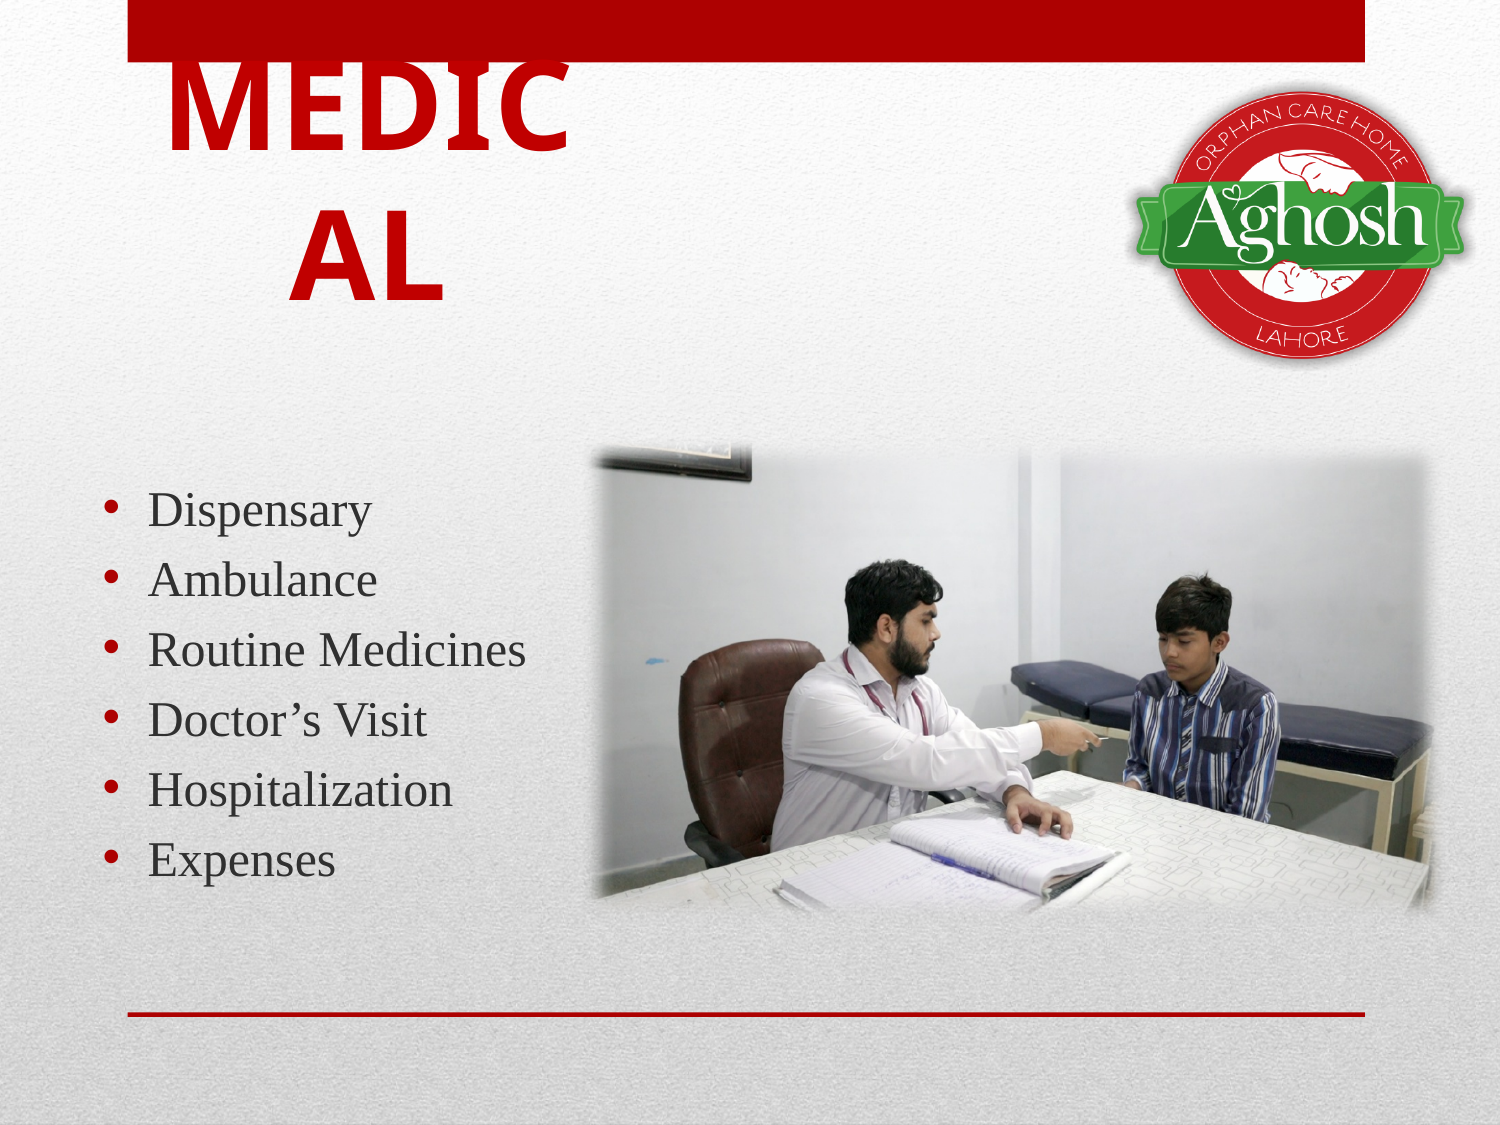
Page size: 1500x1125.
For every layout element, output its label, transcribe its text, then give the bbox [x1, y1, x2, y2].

text_box MEDICAL [149, 87, 588, 264]
picture [581, 11, 1500, 921]
list Dispensary Ambulance Routine Medicines Doctor’s Visit Hospitalization Expenses [87, 387, 1325, 975]
